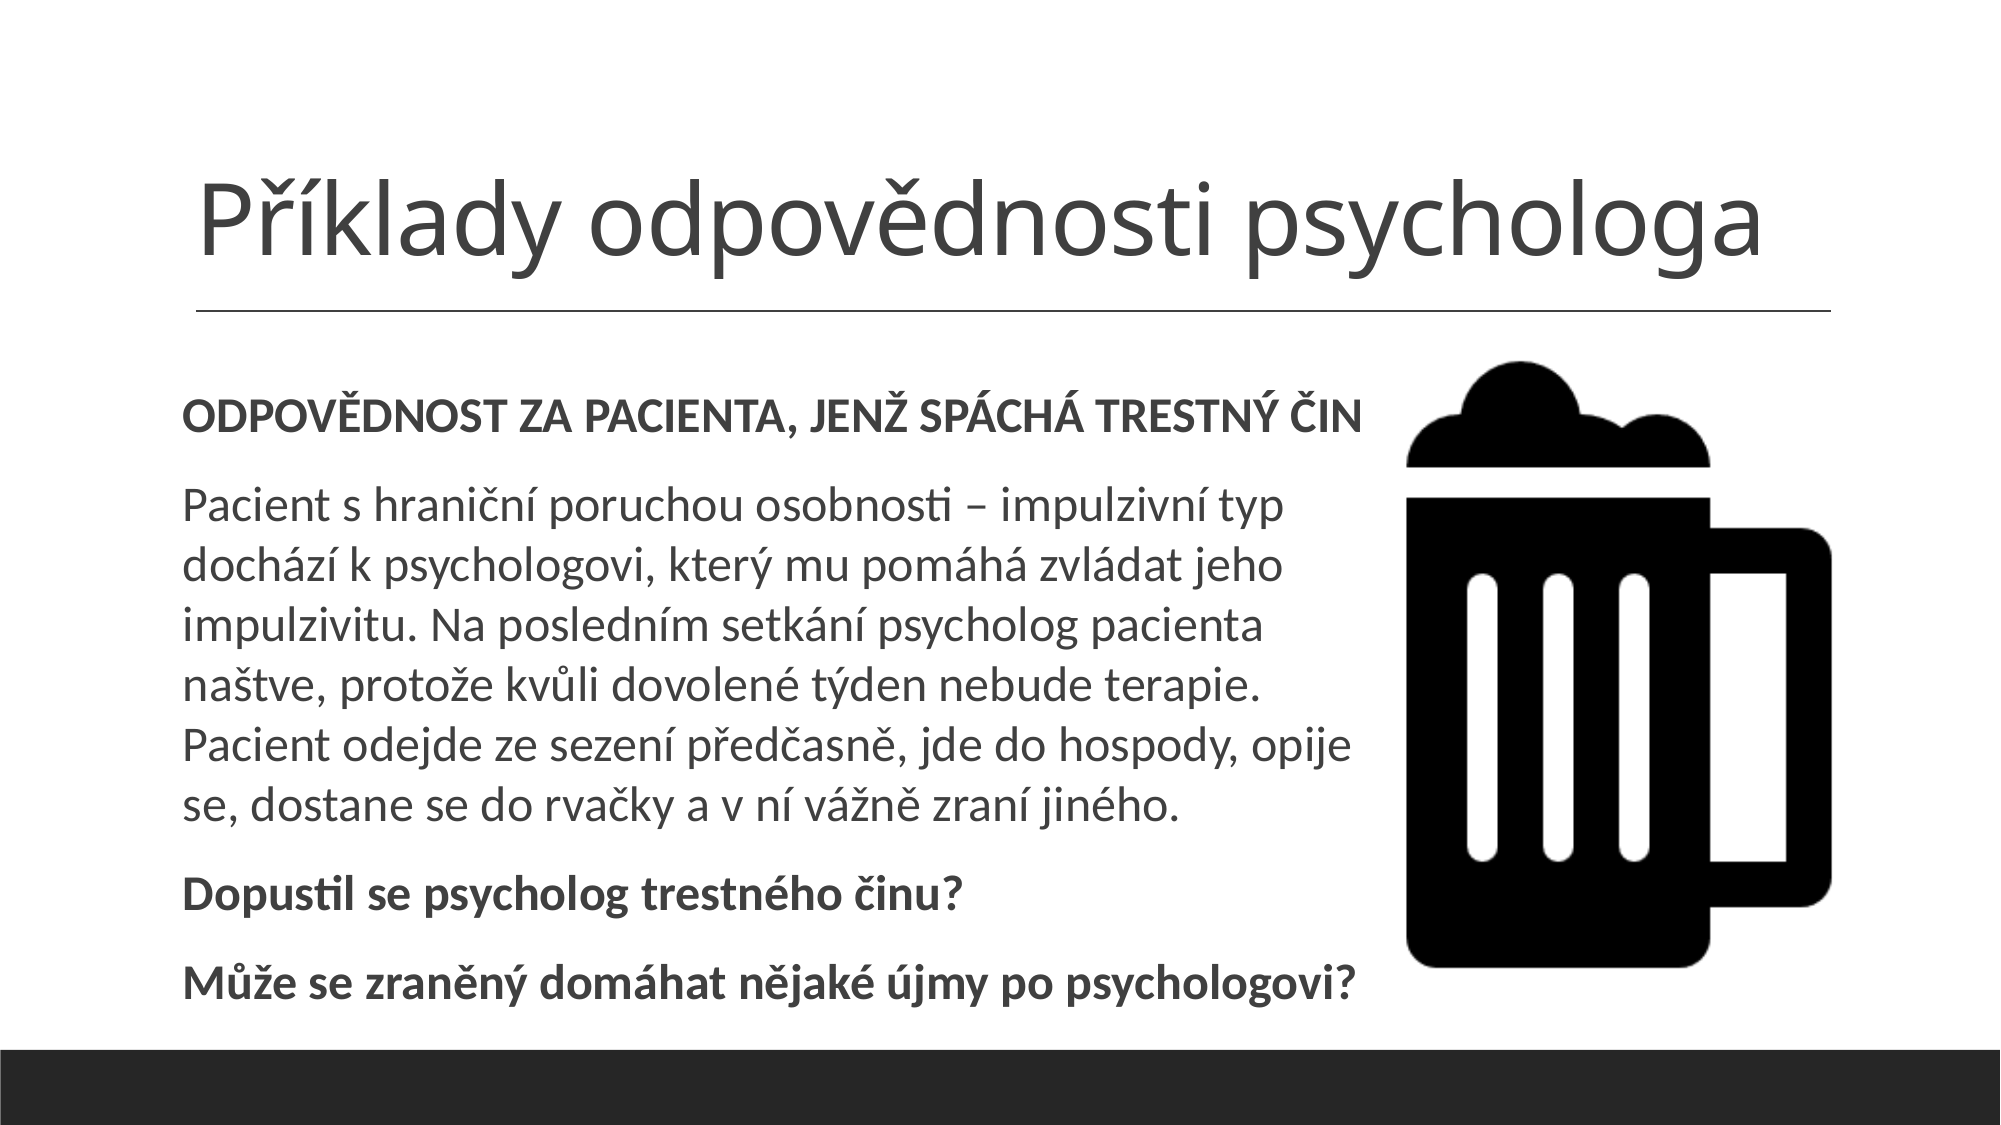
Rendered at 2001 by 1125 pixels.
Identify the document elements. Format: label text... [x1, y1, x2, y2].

picture [1255, 300, 1984, 1030]
list Odpovědnost za pacienta, jenž spáchá trestný čin Pacient s hraniční poruchou osobnosti – impulzivní typ dochází k psychologovi, který mu pomáhá zvládat jeho impulzivitu. Na posledním setkání psycholog pacienta naštve, protože kvůli dovolené týden nebude terapie. Pacient odejde ze sezení předčasně, jde do hospody, opije se, dostane se do rvačky a v ní vážně zraní jiného. Dopustil se psycholog trestného činu? Může se zraněný domáhat nějaké újmy po psychologovi? [168, 375, 1254, 1035]
title Příklady odpovědnosti psychologa [180, 47, 1830, 285]
